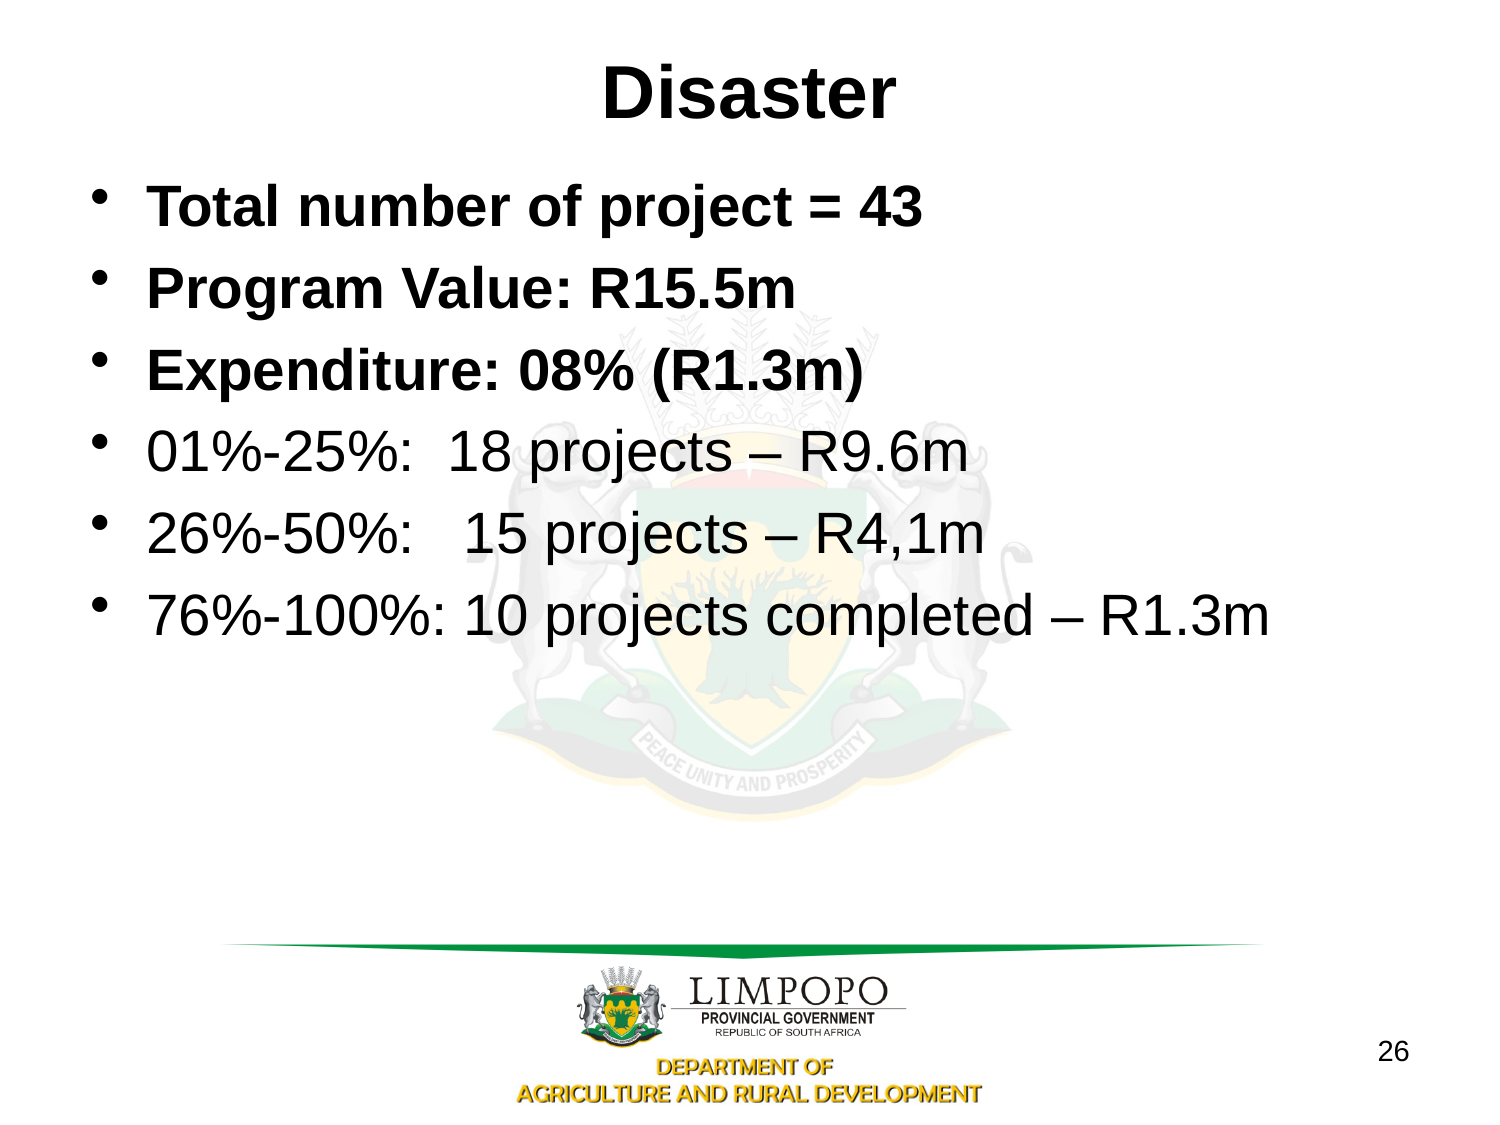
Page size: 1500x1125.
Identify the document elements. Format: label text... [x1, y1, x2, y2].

list Total number of project = 43 Program Value: R15.5m Expenditure: 08% (R1.3m) 01%-25%: 18 projects – R9.6m 26%-50%: 15 projects – R4,1m 76%-100%: 10 projects completed – R1.3m [75, 160, 1425, 904]
slide_number 26 [1074, 1024, 1426, 1103]
picture [511, 1055, 987, 1106]
title Disaster [75, 39, 1425, 138]
picture [218, 935, 1269, 1051]
